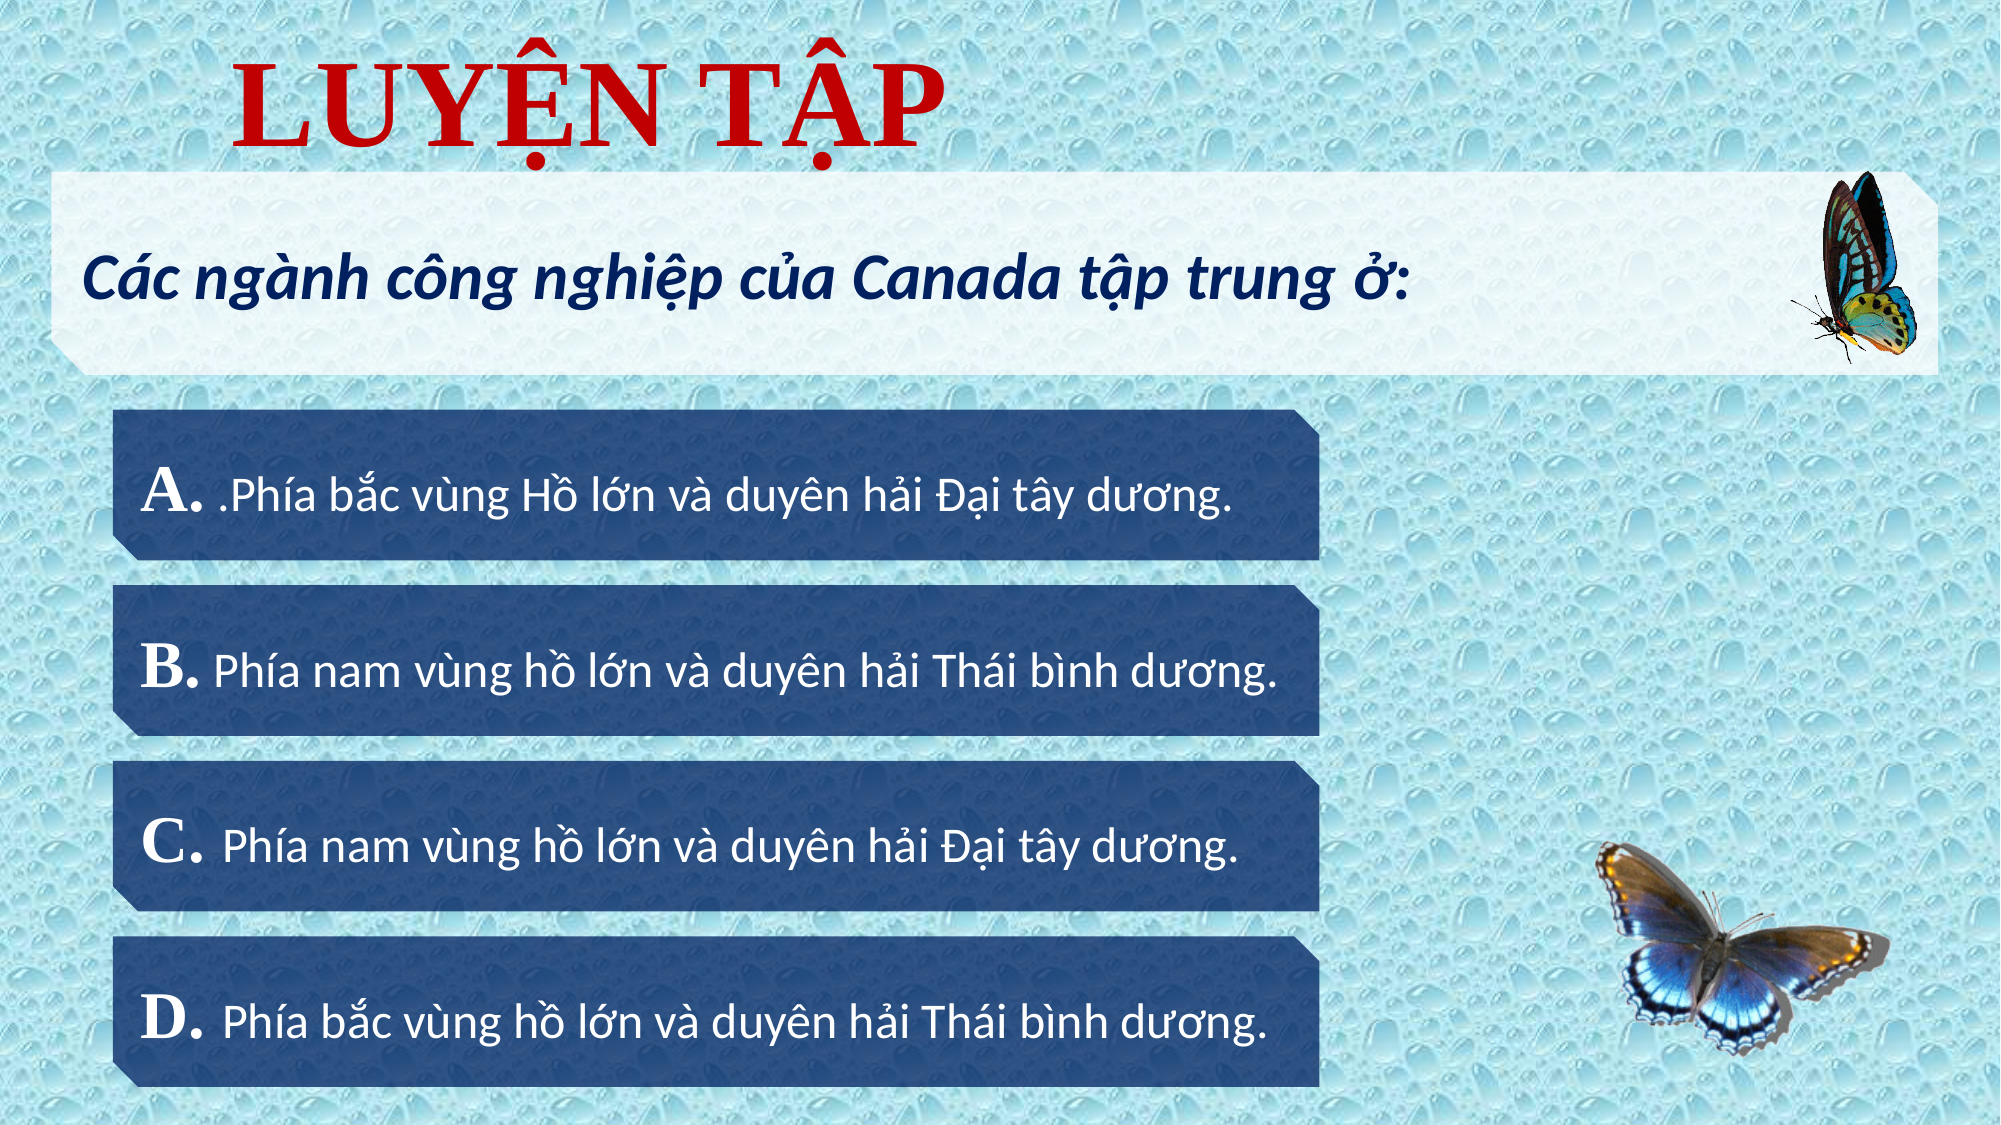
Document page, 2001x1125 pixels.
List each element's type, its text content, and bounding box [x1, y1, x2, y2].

text_box LUYỆN TẬP [217, 13, 1439, 179]
text_box Các ngành công nghiệp của Canada tập trung ở: [50, 170, 1682, 376]
text_box B. Phía nam vùng hồ lớn và duyên hải Thái bình dương. [111, 584, 1321, 737]
text_box A. .Phía bắc vùng Hồ lớn và duyên hải Đại tây dương. [111, 408, 1321, 562]
text_box D. Phía bắc vùng hồ lớn và duyên hải Thái bình dương. [111, 935, 1321, 1089]
text_box C. Phía nam vùng hồ lớn và duyên hải Đại tây dương. [111, 759, 1321, 913]
picture [0, 0, 2001, 1125]
